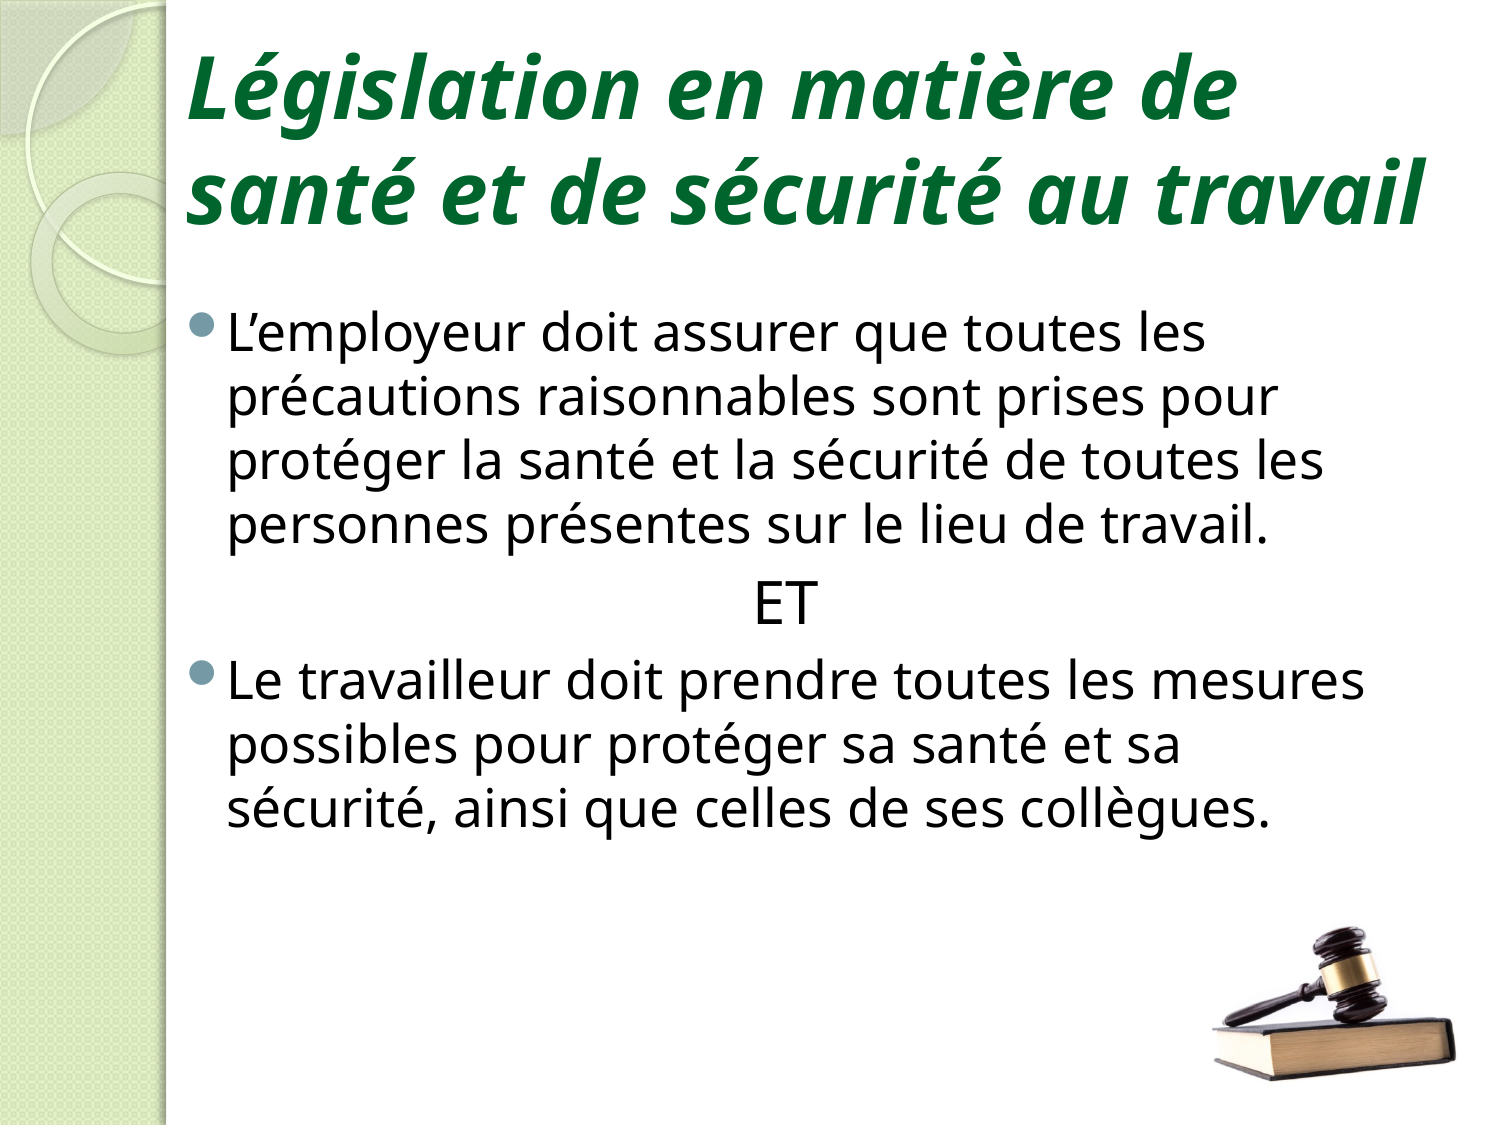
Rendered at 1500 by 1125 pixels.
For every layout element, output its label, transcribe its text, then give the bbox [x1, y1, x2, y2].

picture [1151, 881, 1459, 1087]
list L’employeur doit assurer que toutes les précautions raisonnables sont prises pour protéger la santé et la sécurité de toutes les personnes présentes sur le lieu de travail. ET Le travailleur doit prendre toutes les mesures possibles pour protéger sa santé et sa sécurité, ainsi que celles de ses collègues. [159, 290, 1412, 934]
title Législation en matière de santé et de sécurité au travail [171, 42, 1450, 232]
